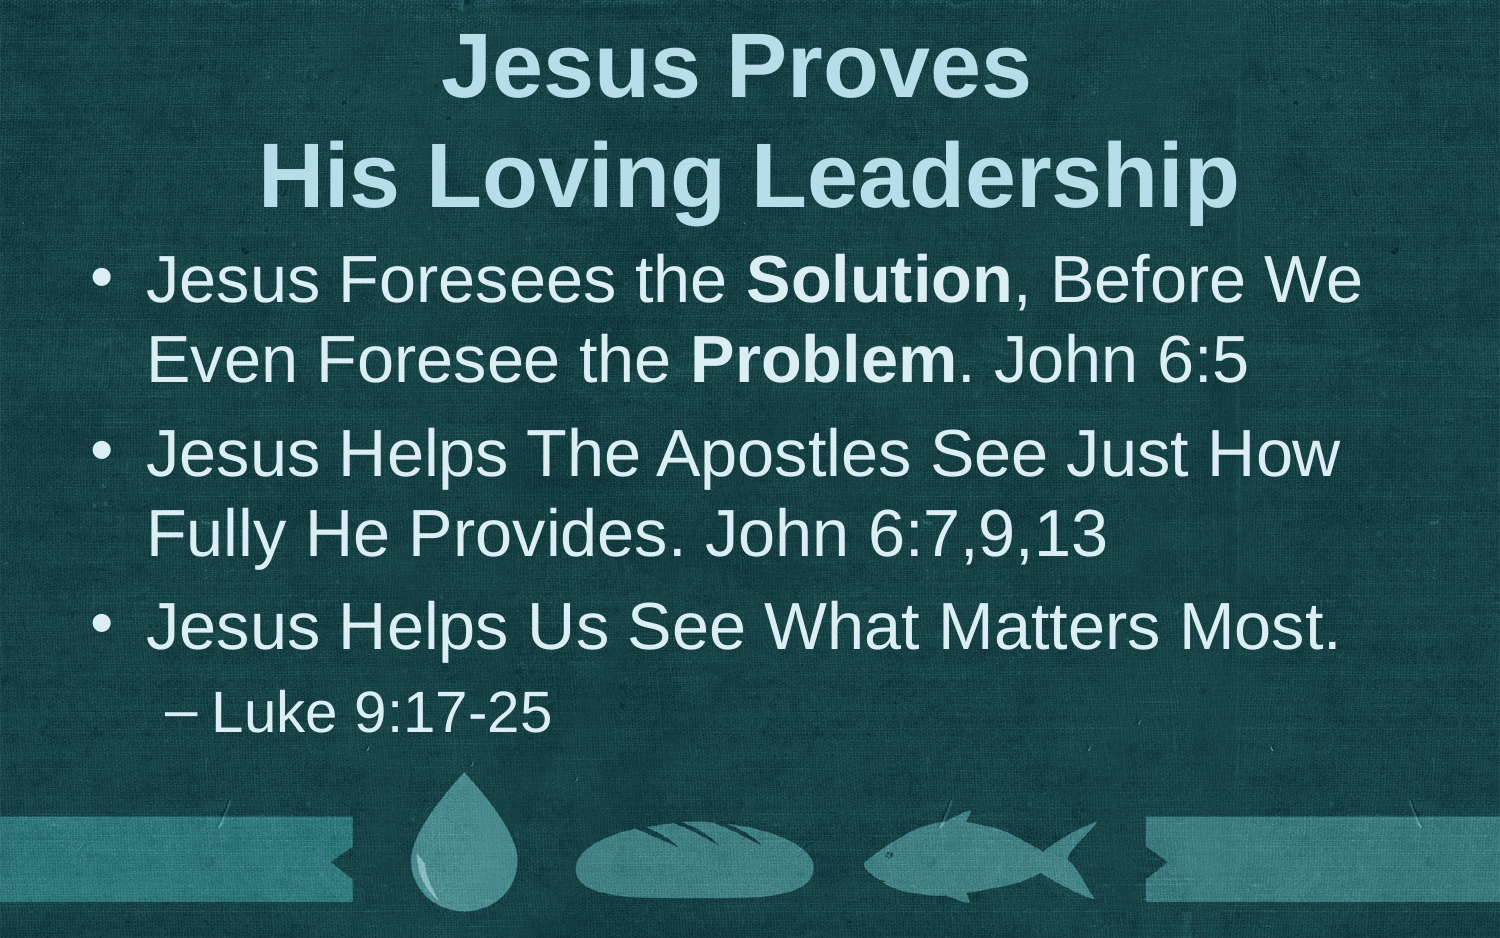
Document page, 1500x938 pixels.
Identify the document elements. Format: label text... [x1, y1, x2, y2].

list Jesus Foresees the Solution, Before We Even Foresee the Problem. John 6:5 Jesus Helps The Apostles See Just How Fully He Provides. John 6:7,9,13 Jesus Helps Us See What Matters Most. Luke 9:17-25 [74, 228, 1426, 848]
picture [0, 0, 1500, 938]
title Jesus Proves His Loving Leadership [74, 37, 1426, 195]
